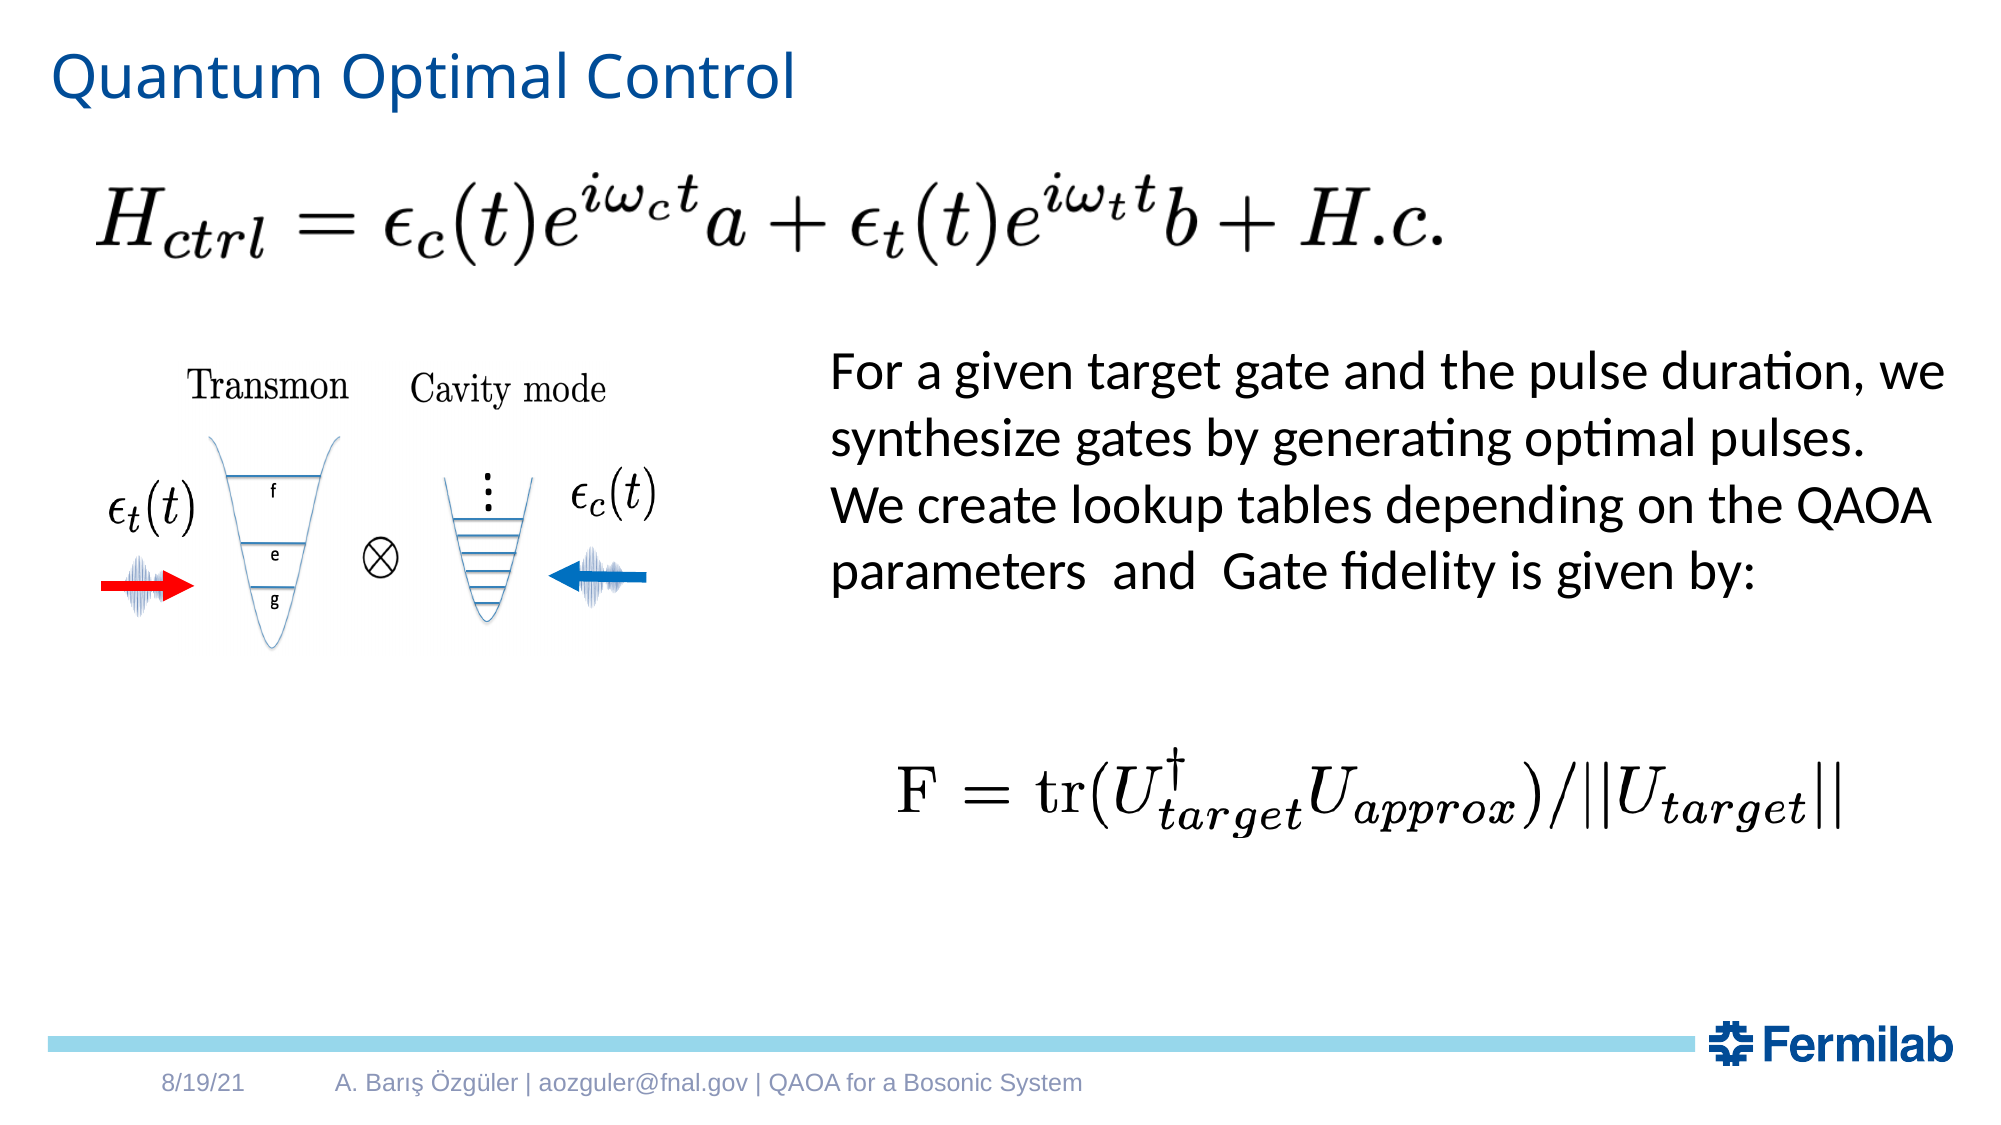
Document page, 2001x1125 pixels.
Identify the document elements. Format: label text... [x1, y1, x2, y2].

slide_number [161, 1066, 309, 1107]
footer A. Barış Özgüler | aozguler@fnal.gov | QAOA for a Bosonic System [334, 1066, 1705, 1107]
title Quantum Optimal Control [50, 41, 1950, 112]
picture [96, 171, 1443, 266]
picture [1709, 1021, 1953, 1066]
picture [898, 745, 1840, 838]
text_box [96, 361, 659, 656]
